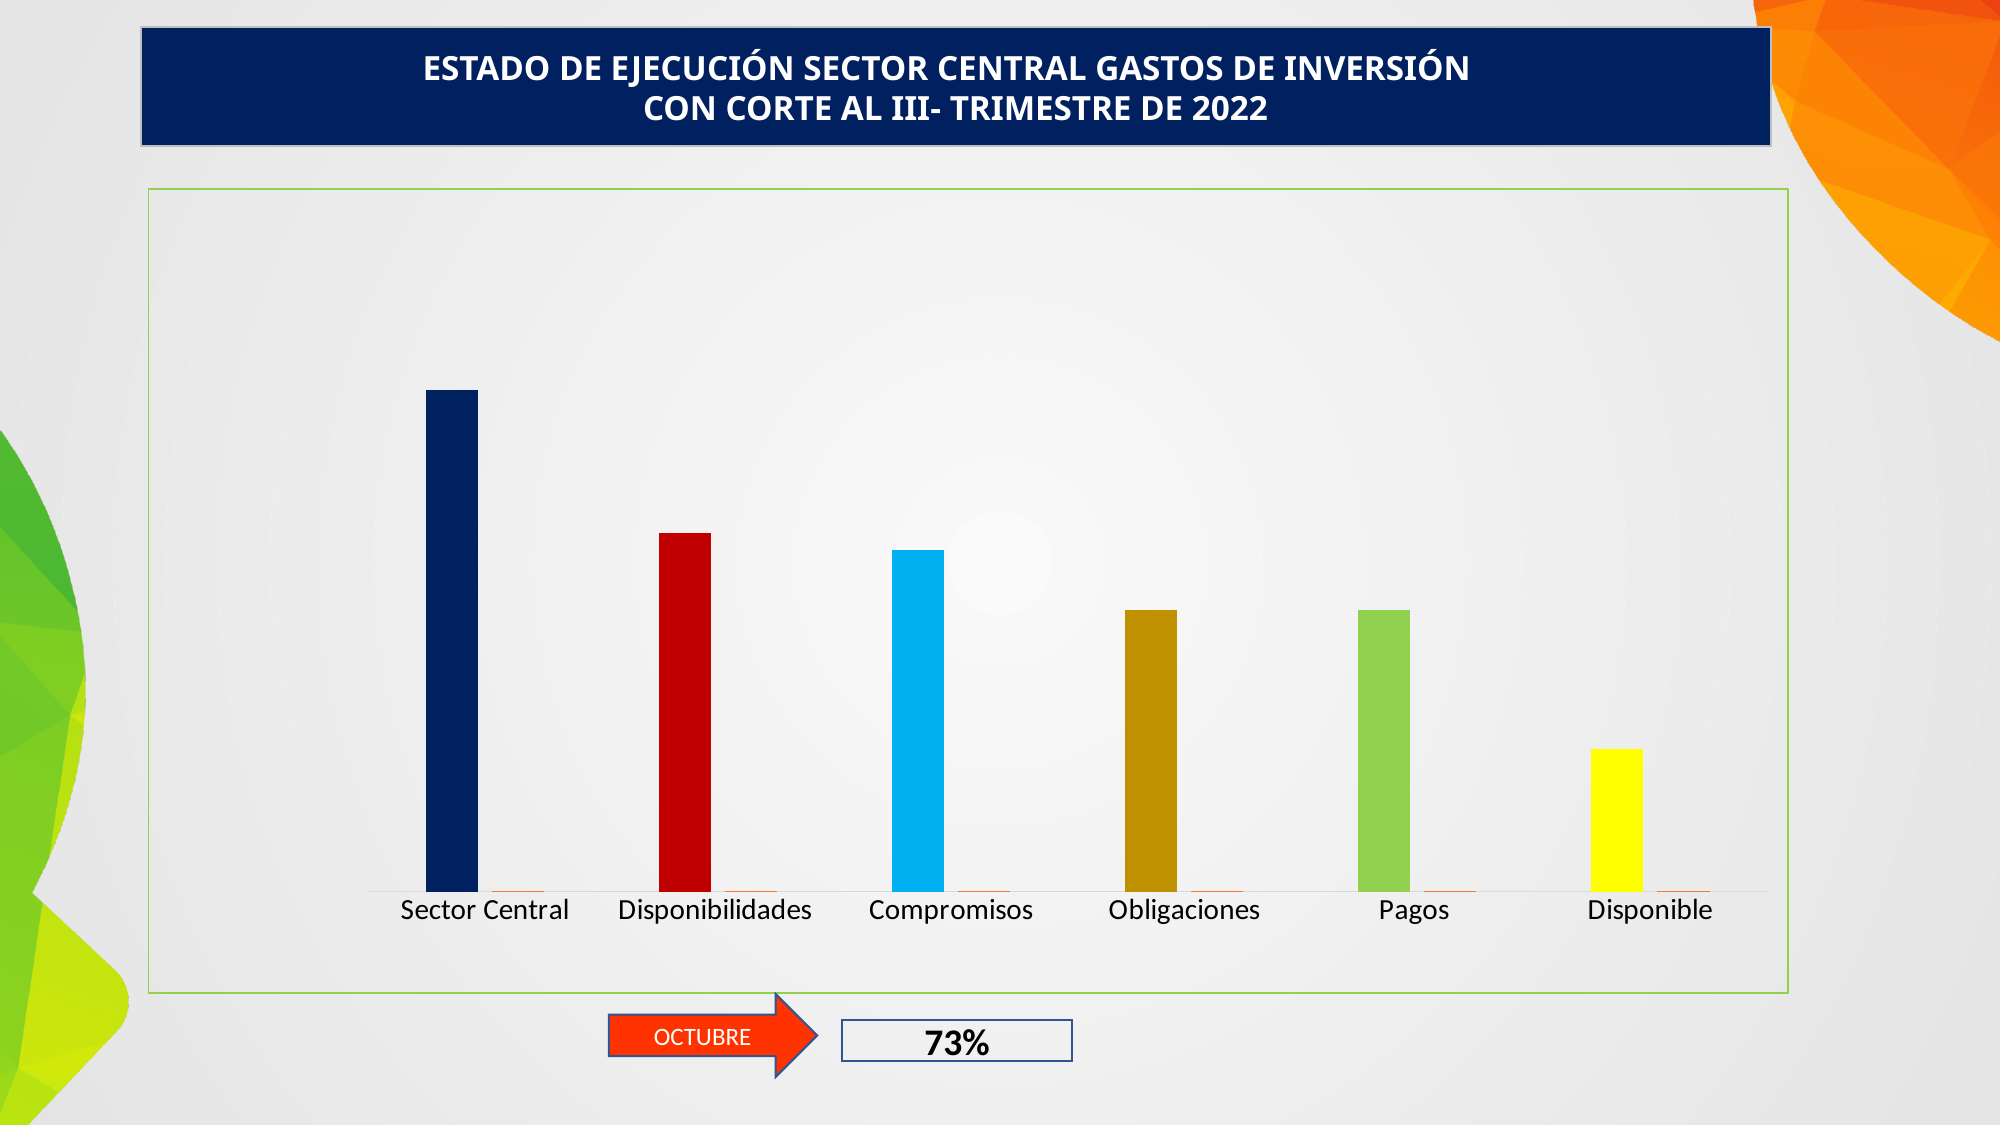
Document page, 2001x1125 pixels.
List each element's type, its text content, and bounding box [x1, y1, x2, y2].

text_box OCTUBRE [607, 994, 819, 1080]
picture [1748, 0, 2000, 813]
picture [0, 235, 148, 1125]
text_box ESTADO DE EJECUCIÓN SECTOR CENTRAL GASTOS DE INVERSIÓN CON CORTE AL III- TRIMESTRE DE 2022 [140, 26, 1748, 147]
chart [147, 188, 1789, 994]
text_box 73% [841, 1019, 1073, 1062]
